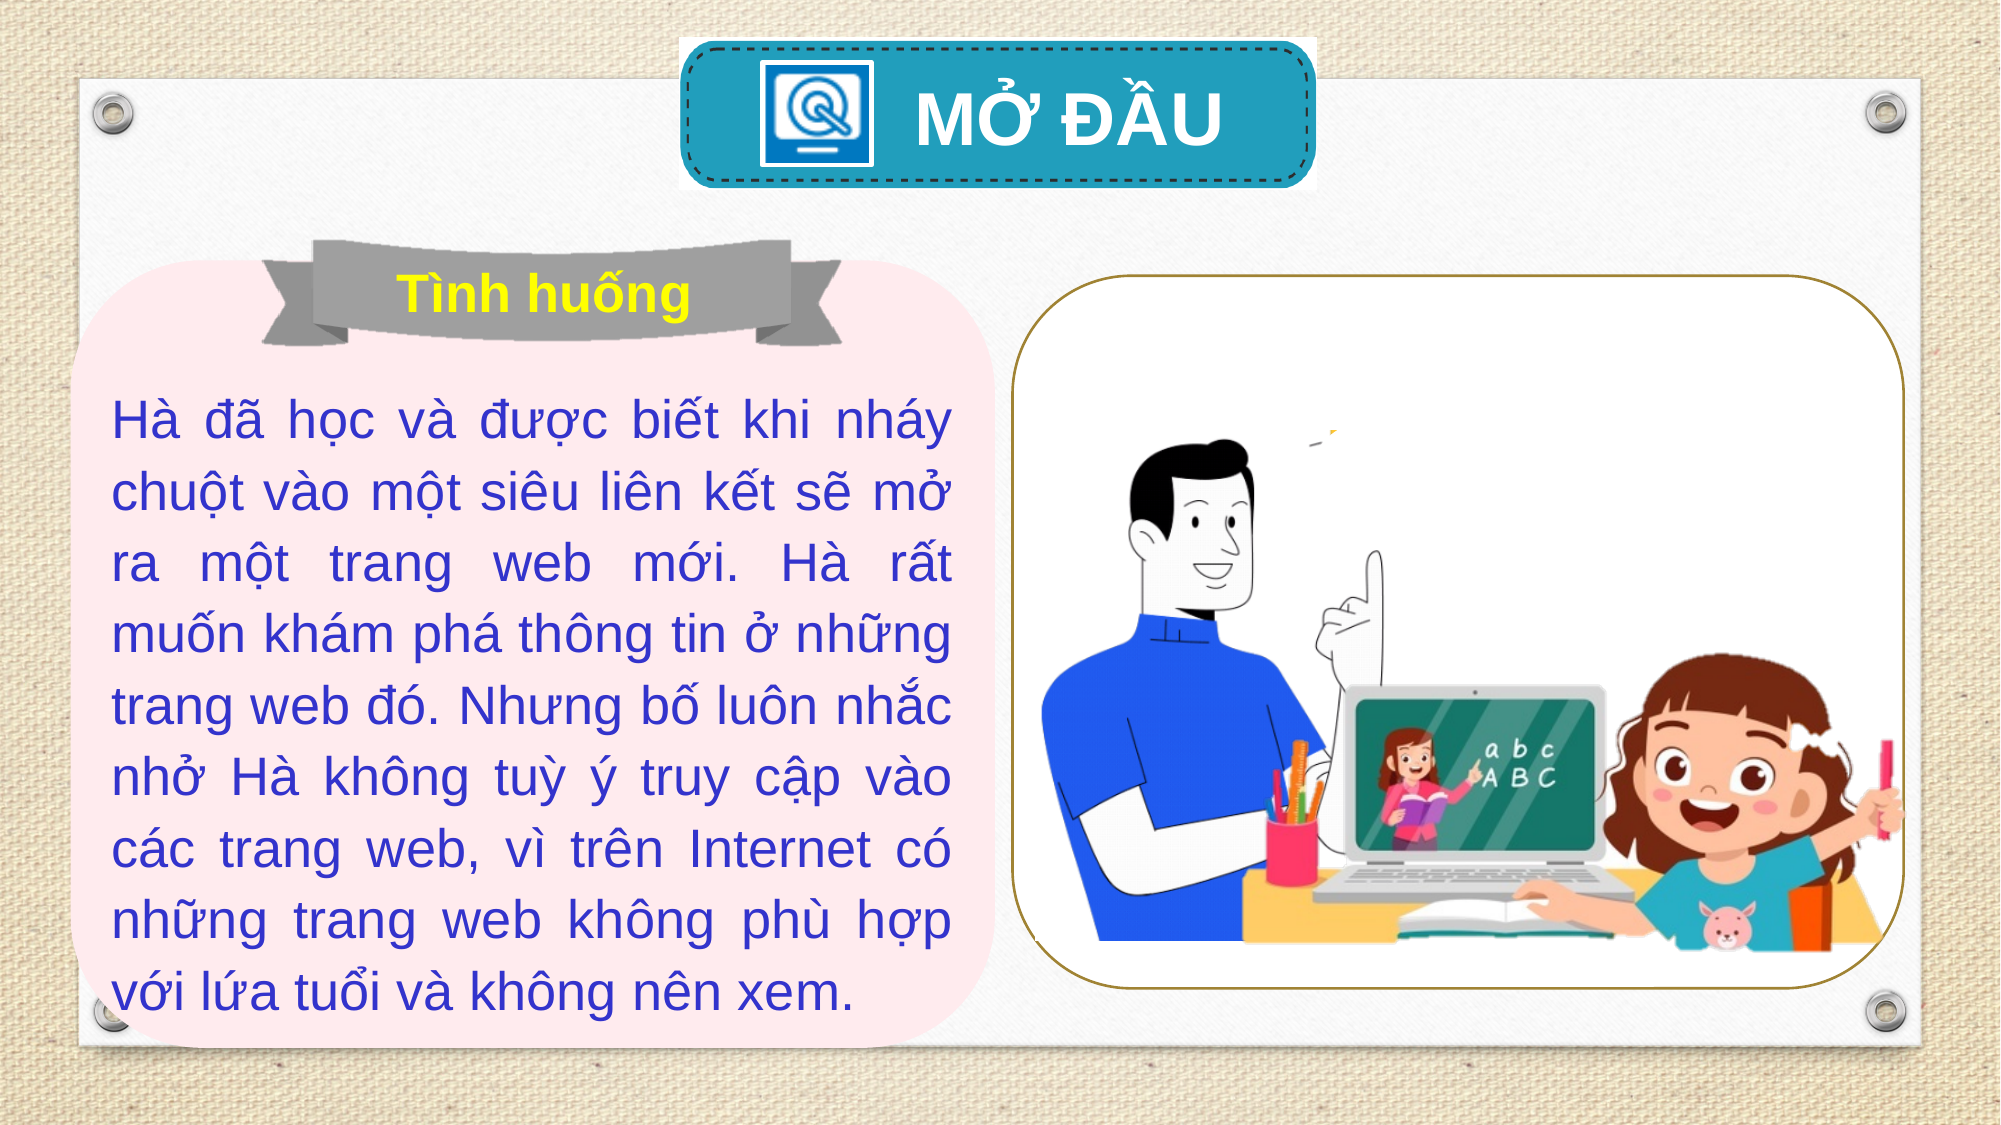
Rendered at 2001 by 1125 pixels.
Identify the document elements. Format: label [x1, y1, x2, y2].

picture [0, 0, 2001, 1125]
text_box [1012, 275, 1929, 996]
text_box [70, 228, 996, 1048]
